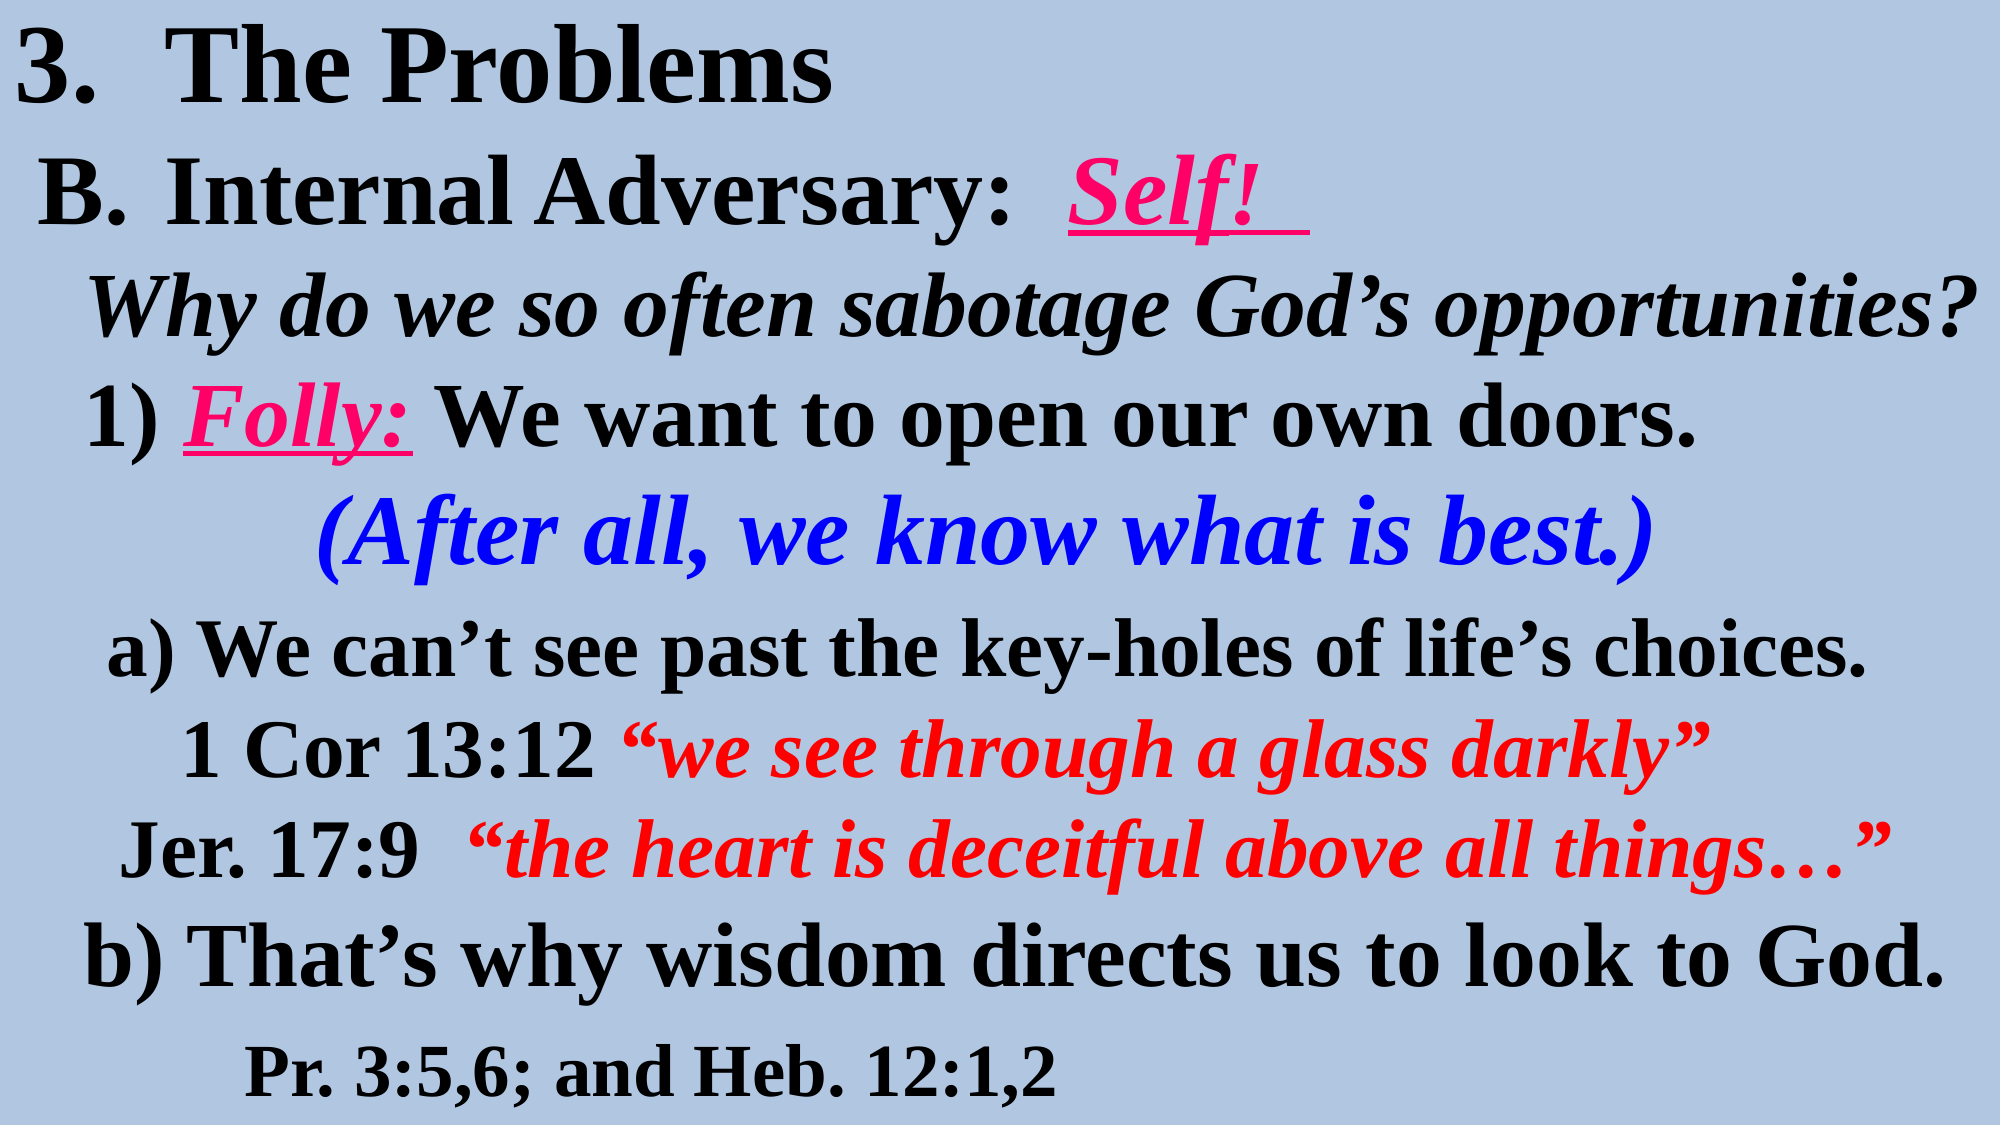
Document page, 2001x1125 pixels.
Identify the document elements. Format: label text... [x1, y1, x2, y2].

text_box The Problems B. Internal Adversary: Self! Why do we so often sabotage God’s opportunities? 1) Folly: We want to open our own doors. (After all, we know what is best.) a) We can’t see past the key-holes of life’s choices. 1 Cor 13:12 “we see through a glass darkly” Jer. 17:9 “the heart is deceitful above all things…” b) That’s why wisdom directs us to look to God. Pr. 3:5,6; and Heb. 12:1,2 [0, 0, 2000, 1125]
